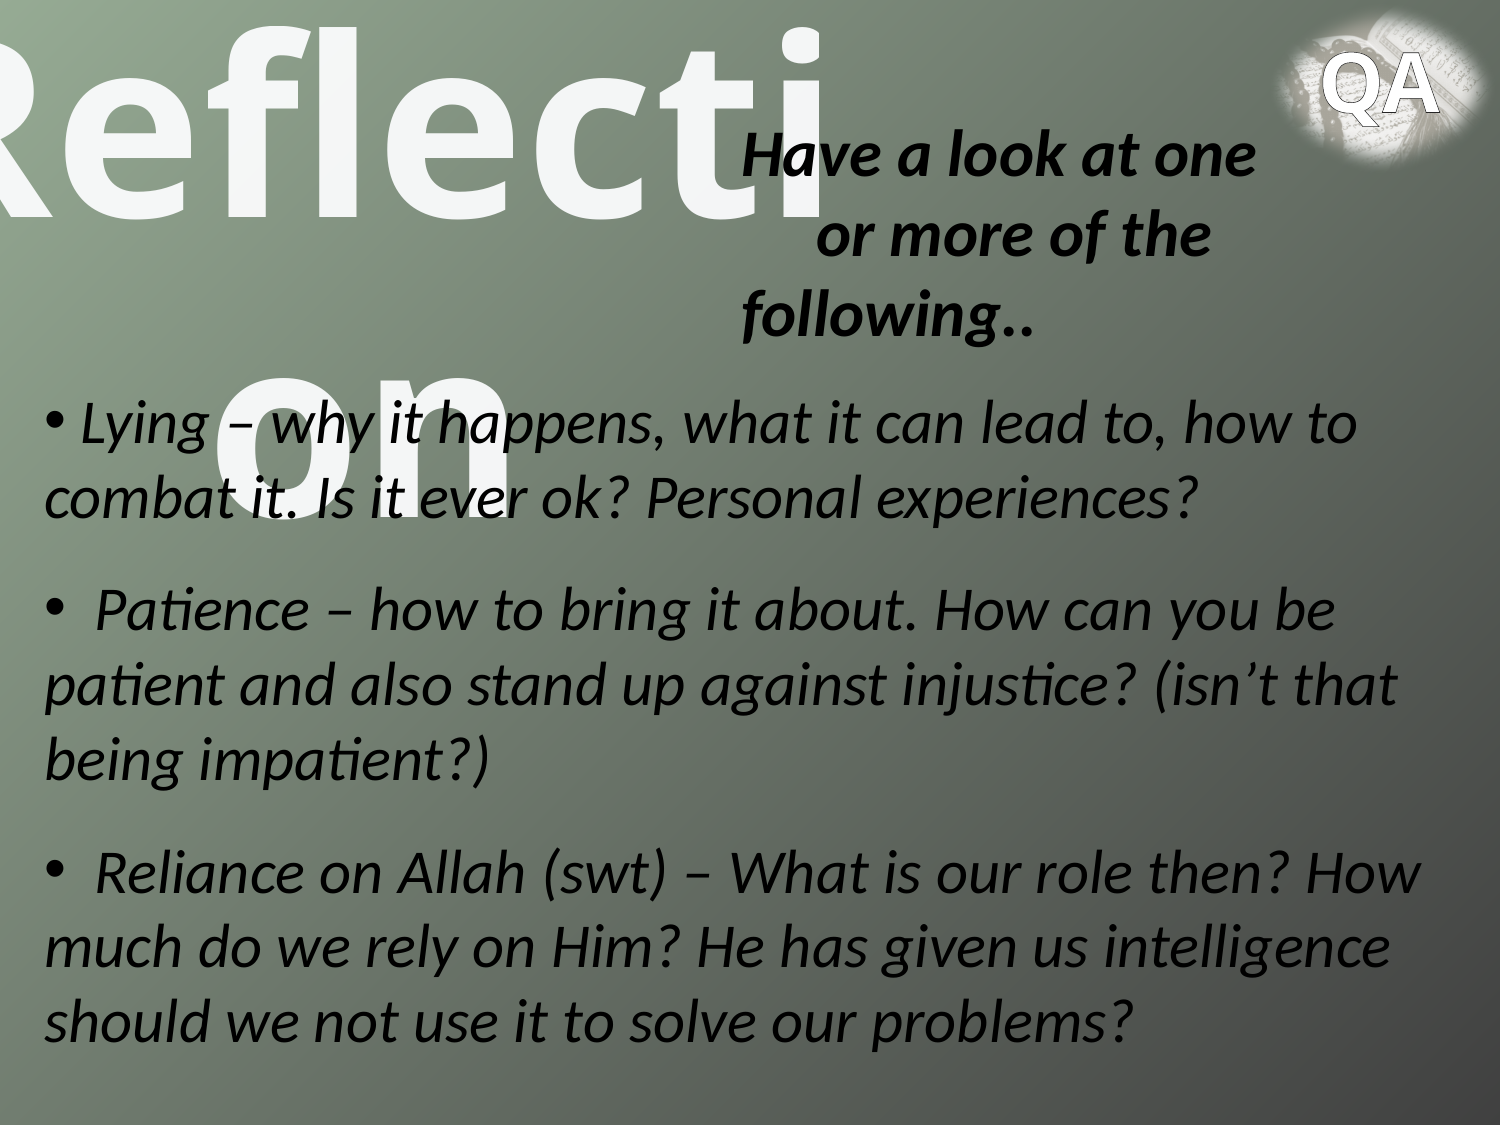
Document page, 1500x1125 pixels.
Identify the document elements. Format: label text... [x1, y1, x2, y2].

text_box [1264, 0, 1500, 177]
text_box Lying – why it happens, what it can lead to, how to combat it. Is it ever ok? Personal experiences? Patience – how to bring it about. How can you be patient and also stand up against injustice? (isn’t that being impatient?) Reliance on Allah (swt) – What is our role then? How much do we rely on Him? He has given us intelligence should we not use it to solve our problems? [29, 373, 1471, 1063]
text_box Have a look at one or more of the following.. [726, 102, 1465, 357]
text_box Reflection [0, 0, 880, 575]
